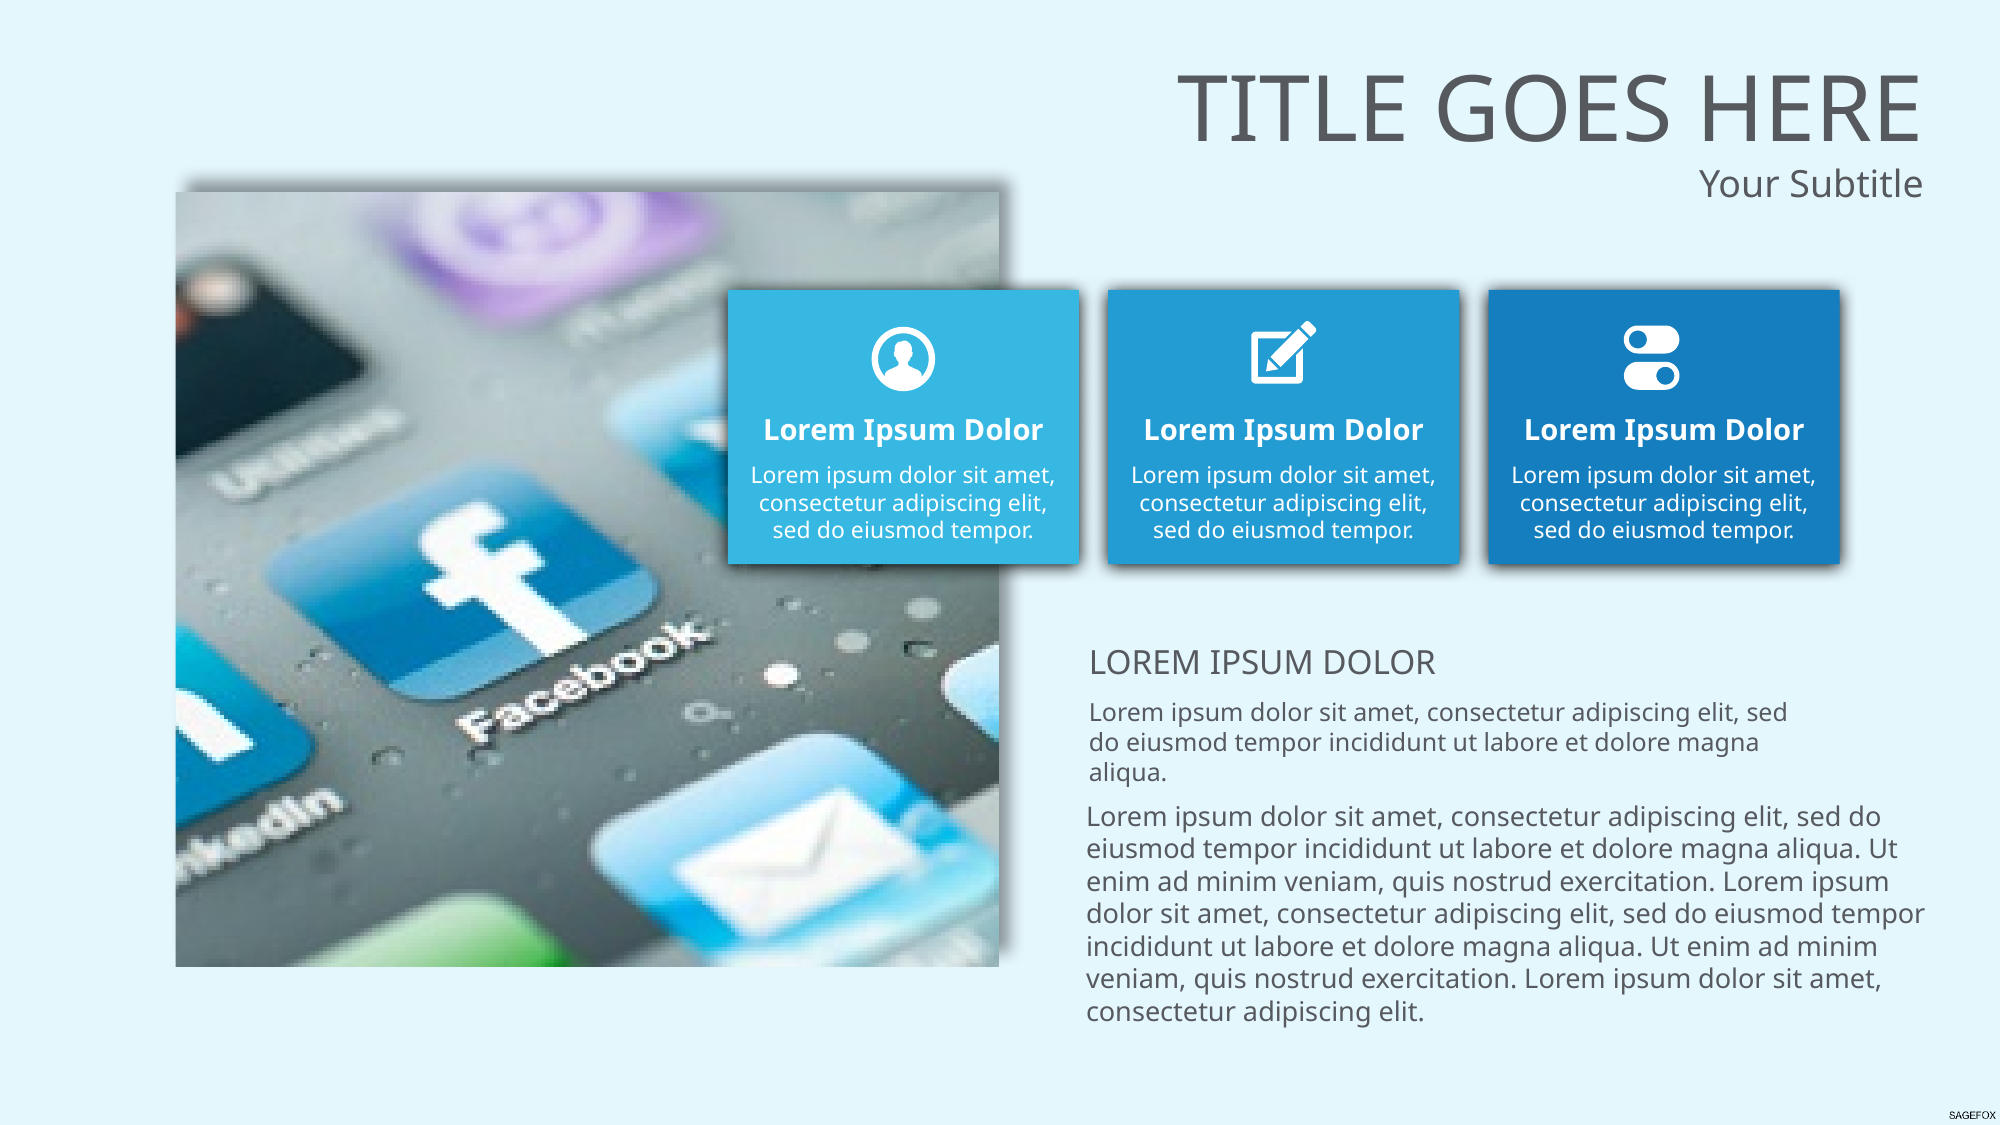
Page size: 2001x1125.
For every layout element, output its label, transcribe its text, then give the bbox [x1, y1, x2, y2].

text_box [871, 326, 936, 392]
text_box Lorem Ipsum Dolor Lorem ipsum dolor sit amet, consectetur adipiscing elit, sed do eiusmod tempor. [1115, 405, 1452, 549]
picture [1925, 1102, 2000, 1123]
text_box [1251, 321, 1317, 384]
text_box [1623, 325, 1680, 390]
text_box Lorem ipsum dolor sit amet, consectetur adipiscing elit, sed do eiusmod tempor incididunt ut labore et dolore magna aliqua. Ut enim ad minim veniam, quis nostrud exercitation. Lorem ipsum dolor sit amet, consectetur adipiscing elit, sed do eiusmod tempor incididunt ut labore et dolore magna aliqua. Ut enim ad minim veniam, quis nostrud exercitation. Lorem ipsum dolor sit amet, consectetur adipiscing elit. [1071, 791, 1969, 1035]
text_box LOREM IPSUM DOLOR Lorem ipsum dolor sit amet, consectetur adipiscing elit, sed do eiusmod tempor incididunt ut labore et dolore magna aliqua. [1078, 636, 1833, 791]
text_box [175, 192, 1000, 967]
text_box [1107, 289, 1460, 565]
text_box Lorem Ipsum Dolor Lorem ipsum dolor sit amet, consectetur adipiscing elit, sed do eiusmod tempor. [1496, 405, 1833, 549]
text_box TITLE GOES HERE Your Subtitle [1035, 42, 1939, 212]
text_box Lorem Ipsum Dolor Lorem ipsum dolor sit amet, consectetur adipiscing elit, sed do eiusmod tempor. [735, 405, 1072, 549]
text_box [1488, 289, 1841, 565]
text_box [727, 289, 1080, 565]
